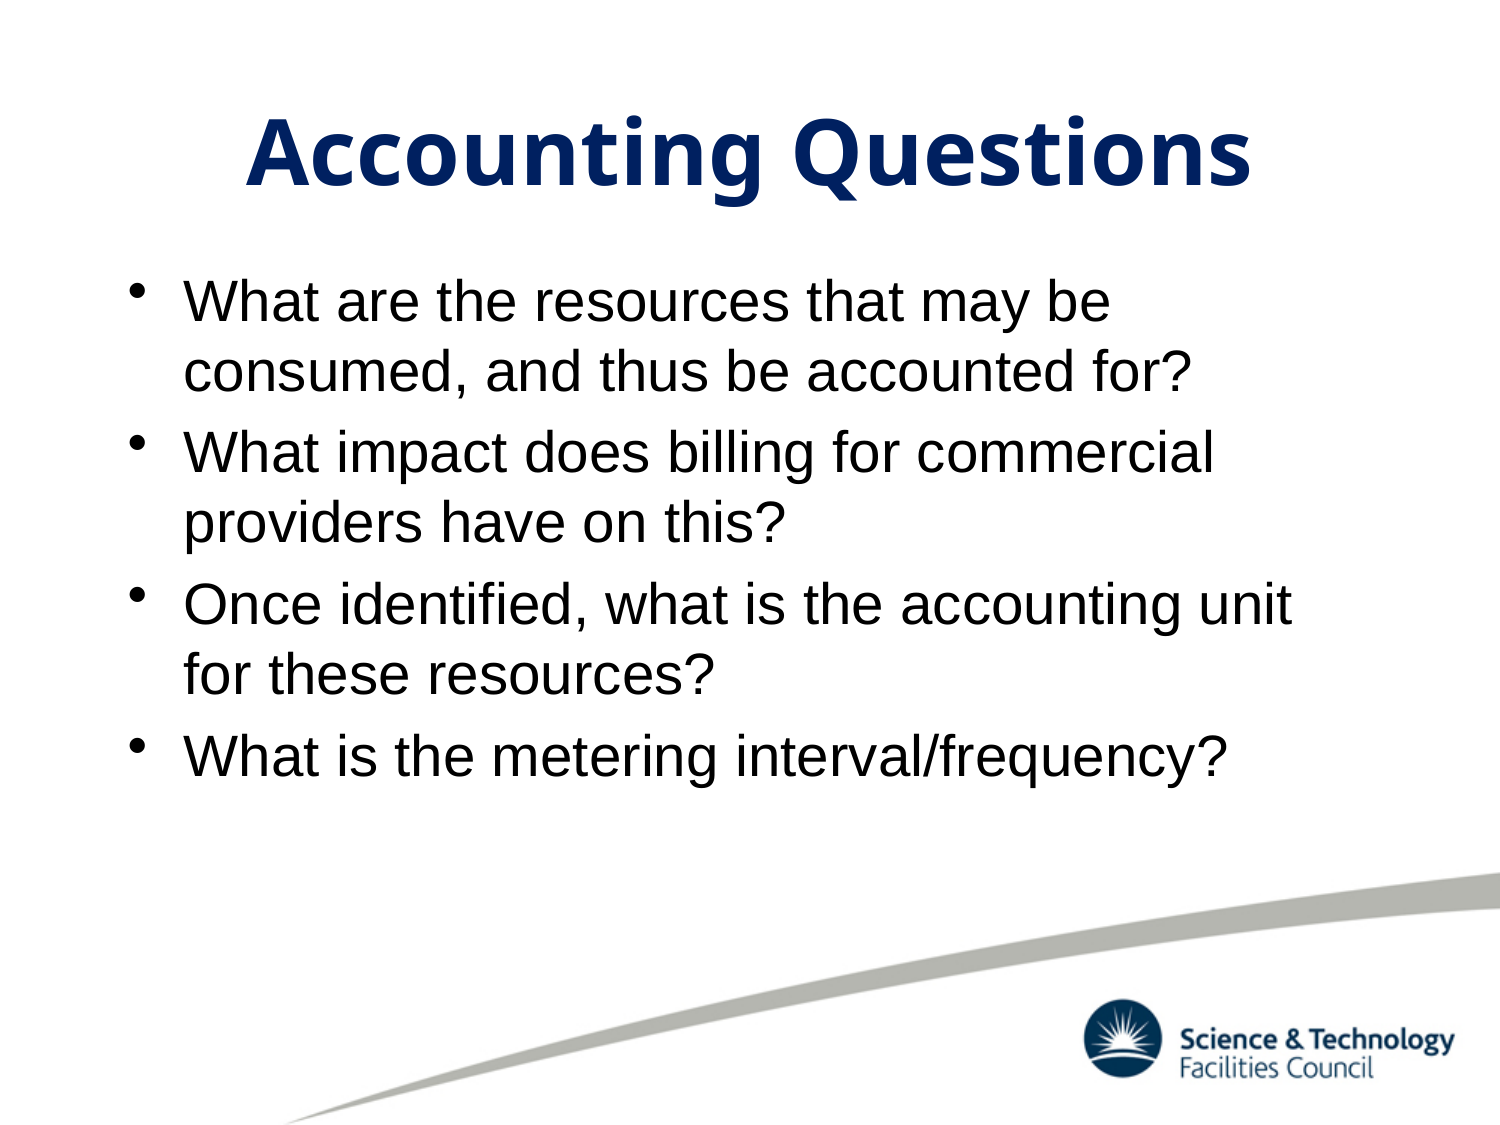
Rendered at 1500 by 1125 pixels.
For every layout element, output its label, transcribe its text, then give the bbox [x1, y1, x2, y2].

picture [0, 868, 1500, 1125]
title Accounting Questions [0, 54, 1500, 243]
list What are the resources that may be consumed, and thus be accounted for? What impact does billing for commercial providers have on this? Once identified, what is the accounting unit for these resources? What is the metering interval/frequency? [112, 255, 1388, 929]
